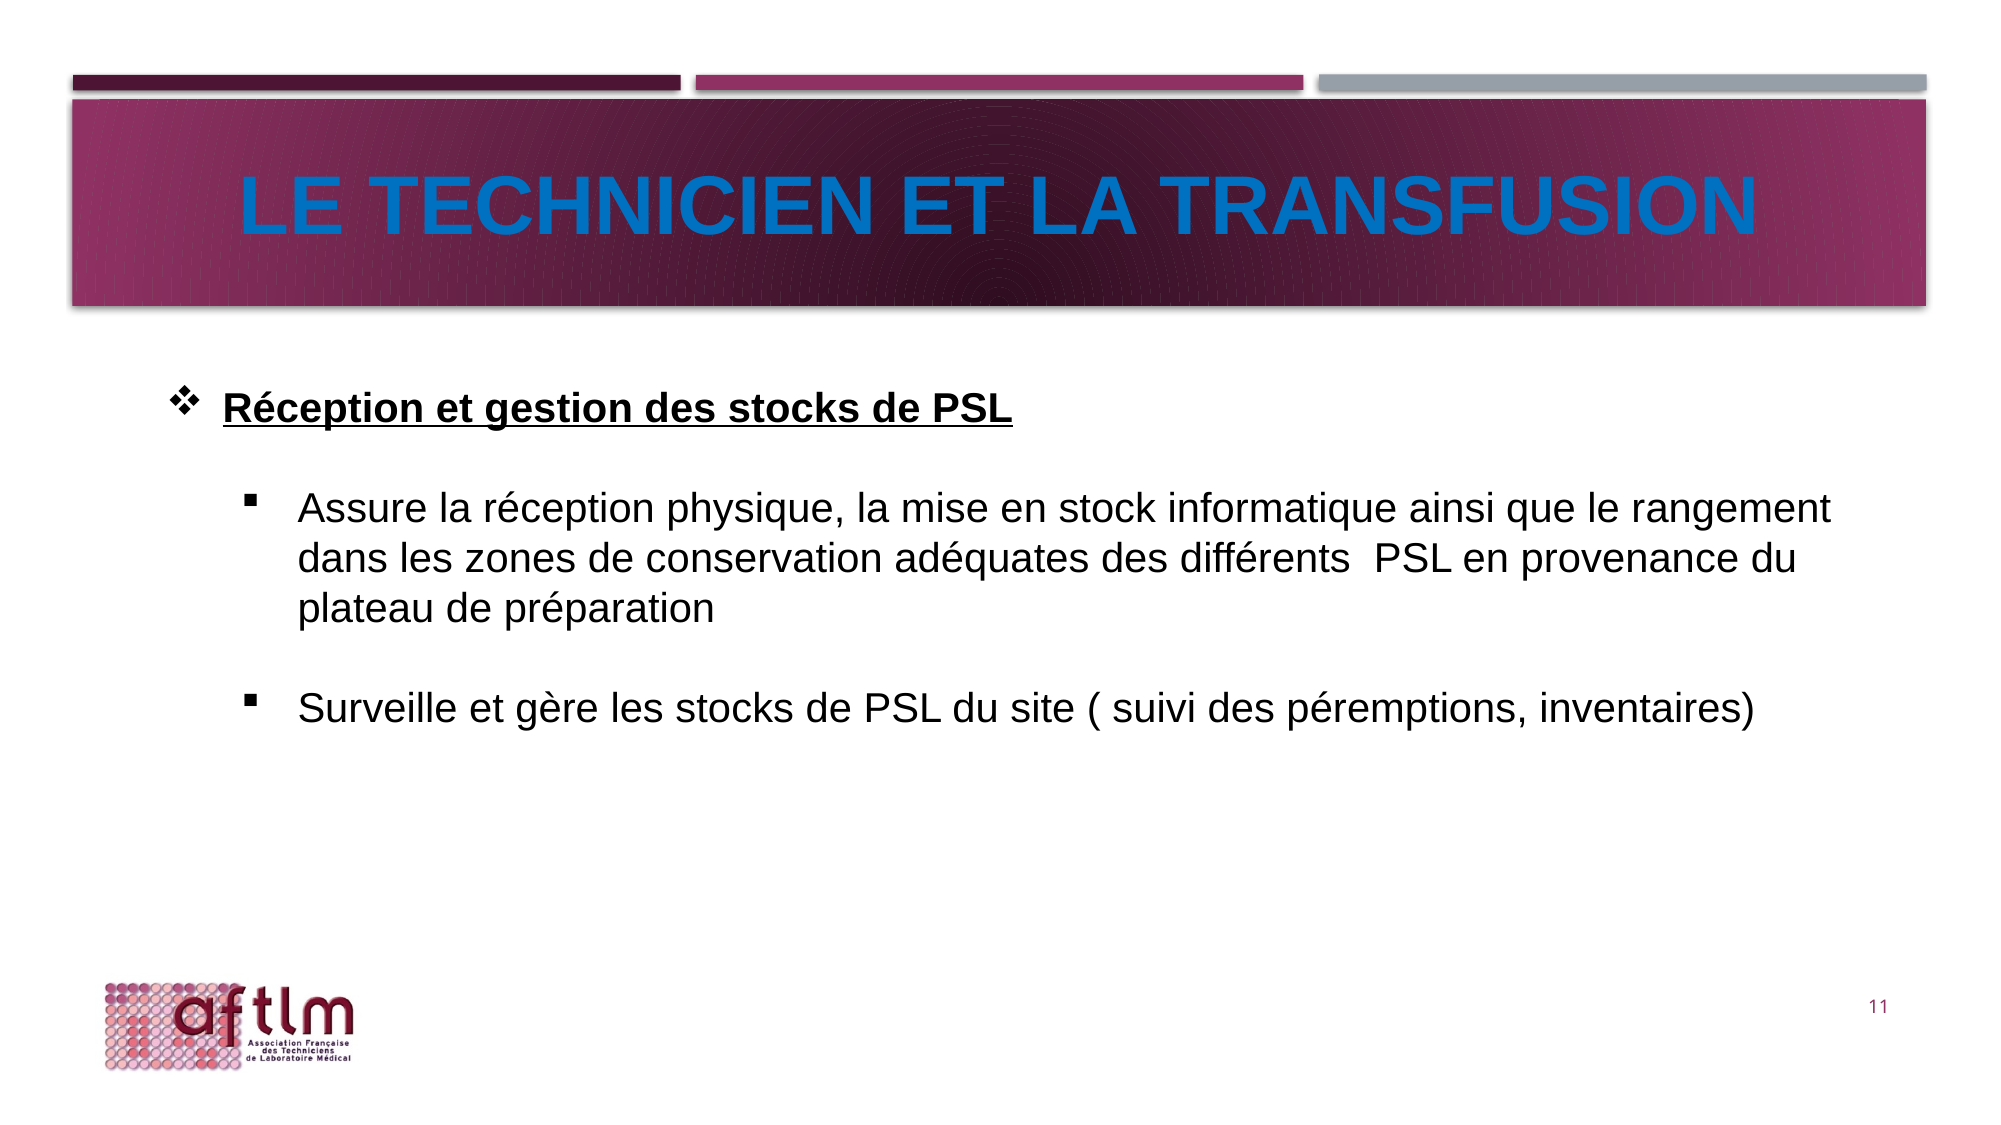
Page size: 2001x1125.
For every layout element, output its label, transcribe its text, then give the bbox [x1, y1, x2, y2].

slide_number 11 [1732, 977, 1905, 1037]
title LE technicien et la transfusion [95, 119, 1905, 282]
text_box Réception et gestion des stocks de PSL Assure la réception physique, la mise en stock informatique ainsi que le rangement dans les zones de conservation adéquates des différents PSL en provenance du plateau de préparation Surveille et gère les stocks de PSL du site ( suivi des péremptions, inventaires) [151, 373, 1905, 739]
picture [95, 962, 372, 1089]
